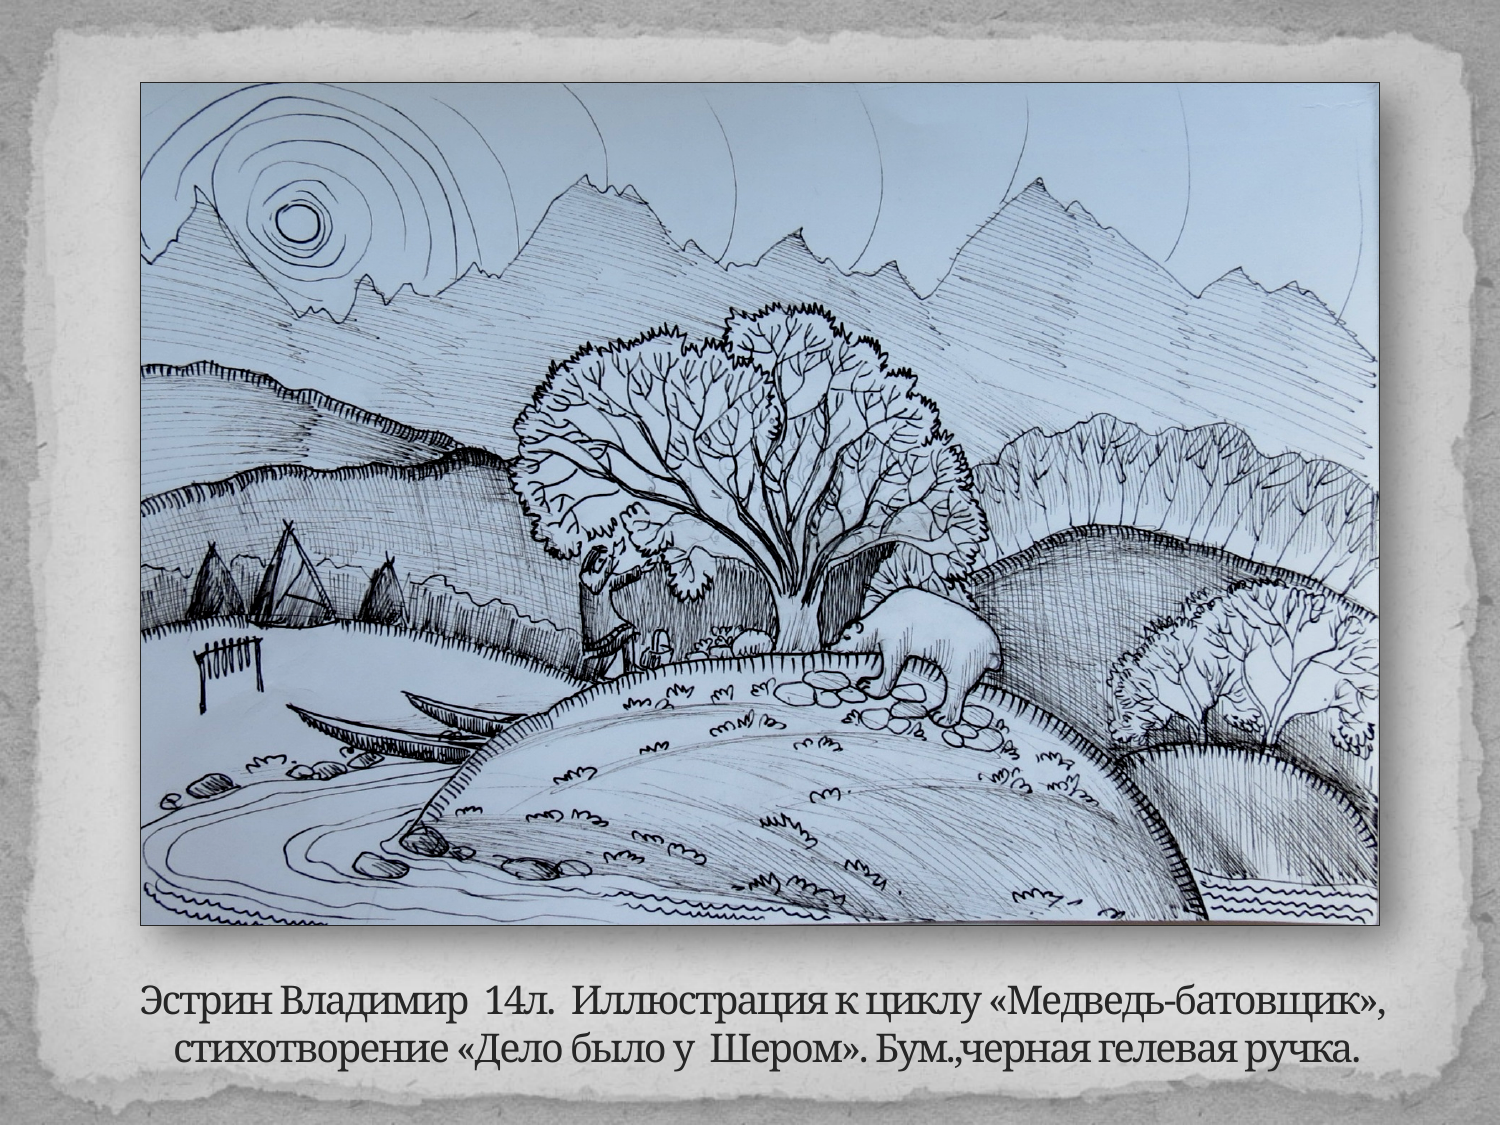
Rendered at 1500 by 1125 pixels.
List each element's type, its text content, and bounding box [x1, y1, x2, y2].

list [143, 84, 1378, 924]
title Эстрин Владимир 14л. Иллюстрация к циклу «Медведь-батовщик», стихотворение «Дело было у Шером». Бум.,черная гелевая ручка. [0, 949, 1500, 1125]
